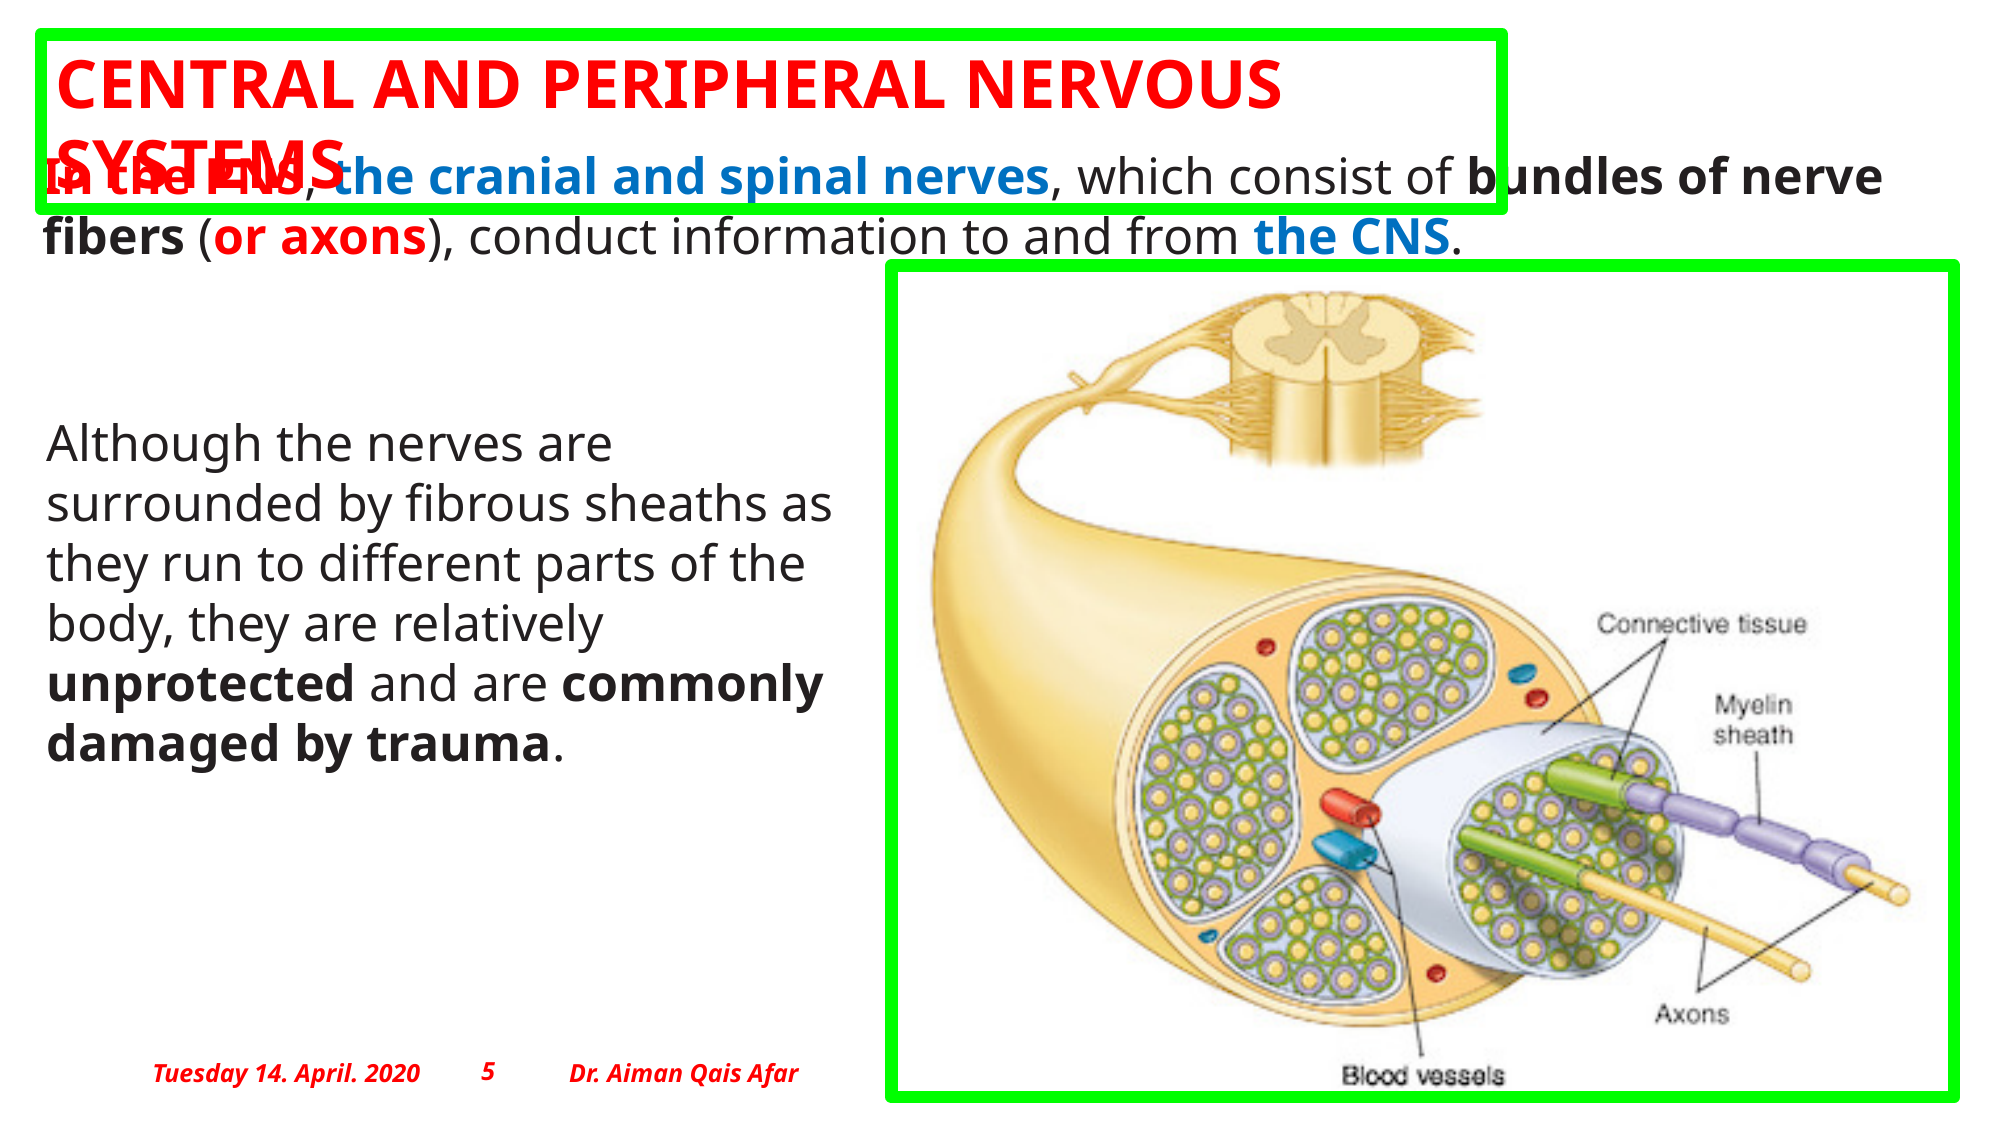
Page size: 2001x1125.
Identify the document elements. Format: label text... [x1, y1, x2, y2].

picture [897, 271, 1948, 1091]
text_box Although the nerves are surrounded by fibrous sheaths as they run to different parts of the body, they are relatively unprotected and are commonly damaged by trauma. [32, 404, 867, 780]
slide_number 5 [60, 1042, 511, 1103]
text_box In the PNS, the cranial and spinal nerves, which consist of bundles of nerve fibers (or axons), conduct information to and from the CNS. [27, 136, 1964, 272]
footer Dr. Aiman Qais Afar [511, 1042, 1022, 1103]
text_box CENTRAL AND PERIPHERAL NERVOUS SYSTEMS [40, 34, 1503, 210]
